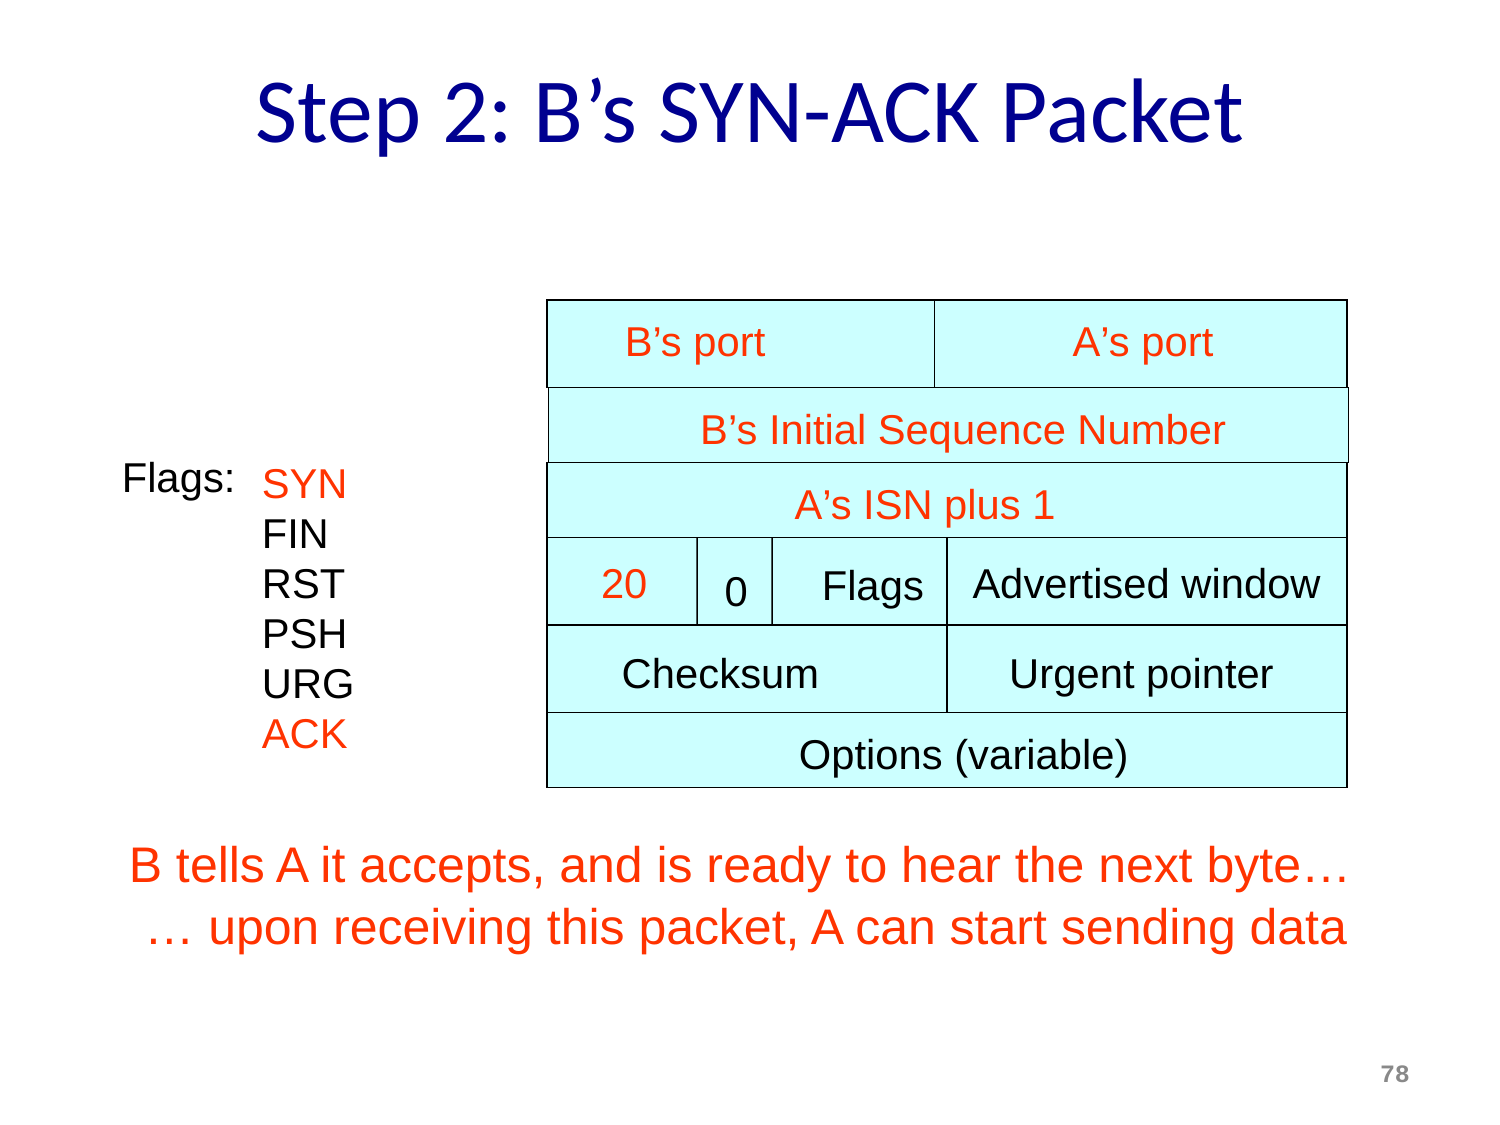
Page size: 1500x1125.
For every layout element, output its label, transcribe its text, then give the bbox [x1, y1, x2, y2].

text_box Options (variable) [784, 720, 1144, 785]
text_box [934, 299, 1348, 387]
text_box [547, 462, 1348, 537]
text_box SYN FIN RST PSH URG ACK [247, 449, 370, 765]
text_box Urgent pointer [994, 639, 1289, 705]
slide_number 78 [1074, 1042, 1425, 1103]
text_box [547, 624, 947, 712]
text_box B’s port [610, 307, 781, 373]
text_box Flags: [107, 443, 251, 509]
text_box B tells A it accepts, and is ready to hear the next byte… [114, 824, 1368, 900]
text_box A’s ISN plus 1 [779, 470, 1071, 535]
text_box [547, 537, 697, 624]
text_box Checksum [606, 639, 835, 705]
text_box A’s port [1057, 307, 1229, 373]
text_box Advertised window [957, 549, 1336, 615]
text_box 20 [698, 549, 762, 615]
text_box 0 [709, 557, 763, 623]
text_box [698, 537, 772, 624]
text_box … upon receiving this packet, A can start sending data [129, 887, 1363, 963]
text_box [547, 299, 934, 388]
text_box B’s Initial Sequence Number [685, 395, 1242, 460]
text_box 20 [586, 549, 697, 615]
text_box [947, 537, 1348, 624]
title Step 2: B’s SYN-ACK Packet [75, 12, 1425, 200]
text_box [773, 537, 947, 624]
text_box [548, 387, 1349, 463]
text_box [547, 712, 1348, 788]
text_box [947, 624, 1348, 712]
text_box Flags [807, 551, 940, 617]
